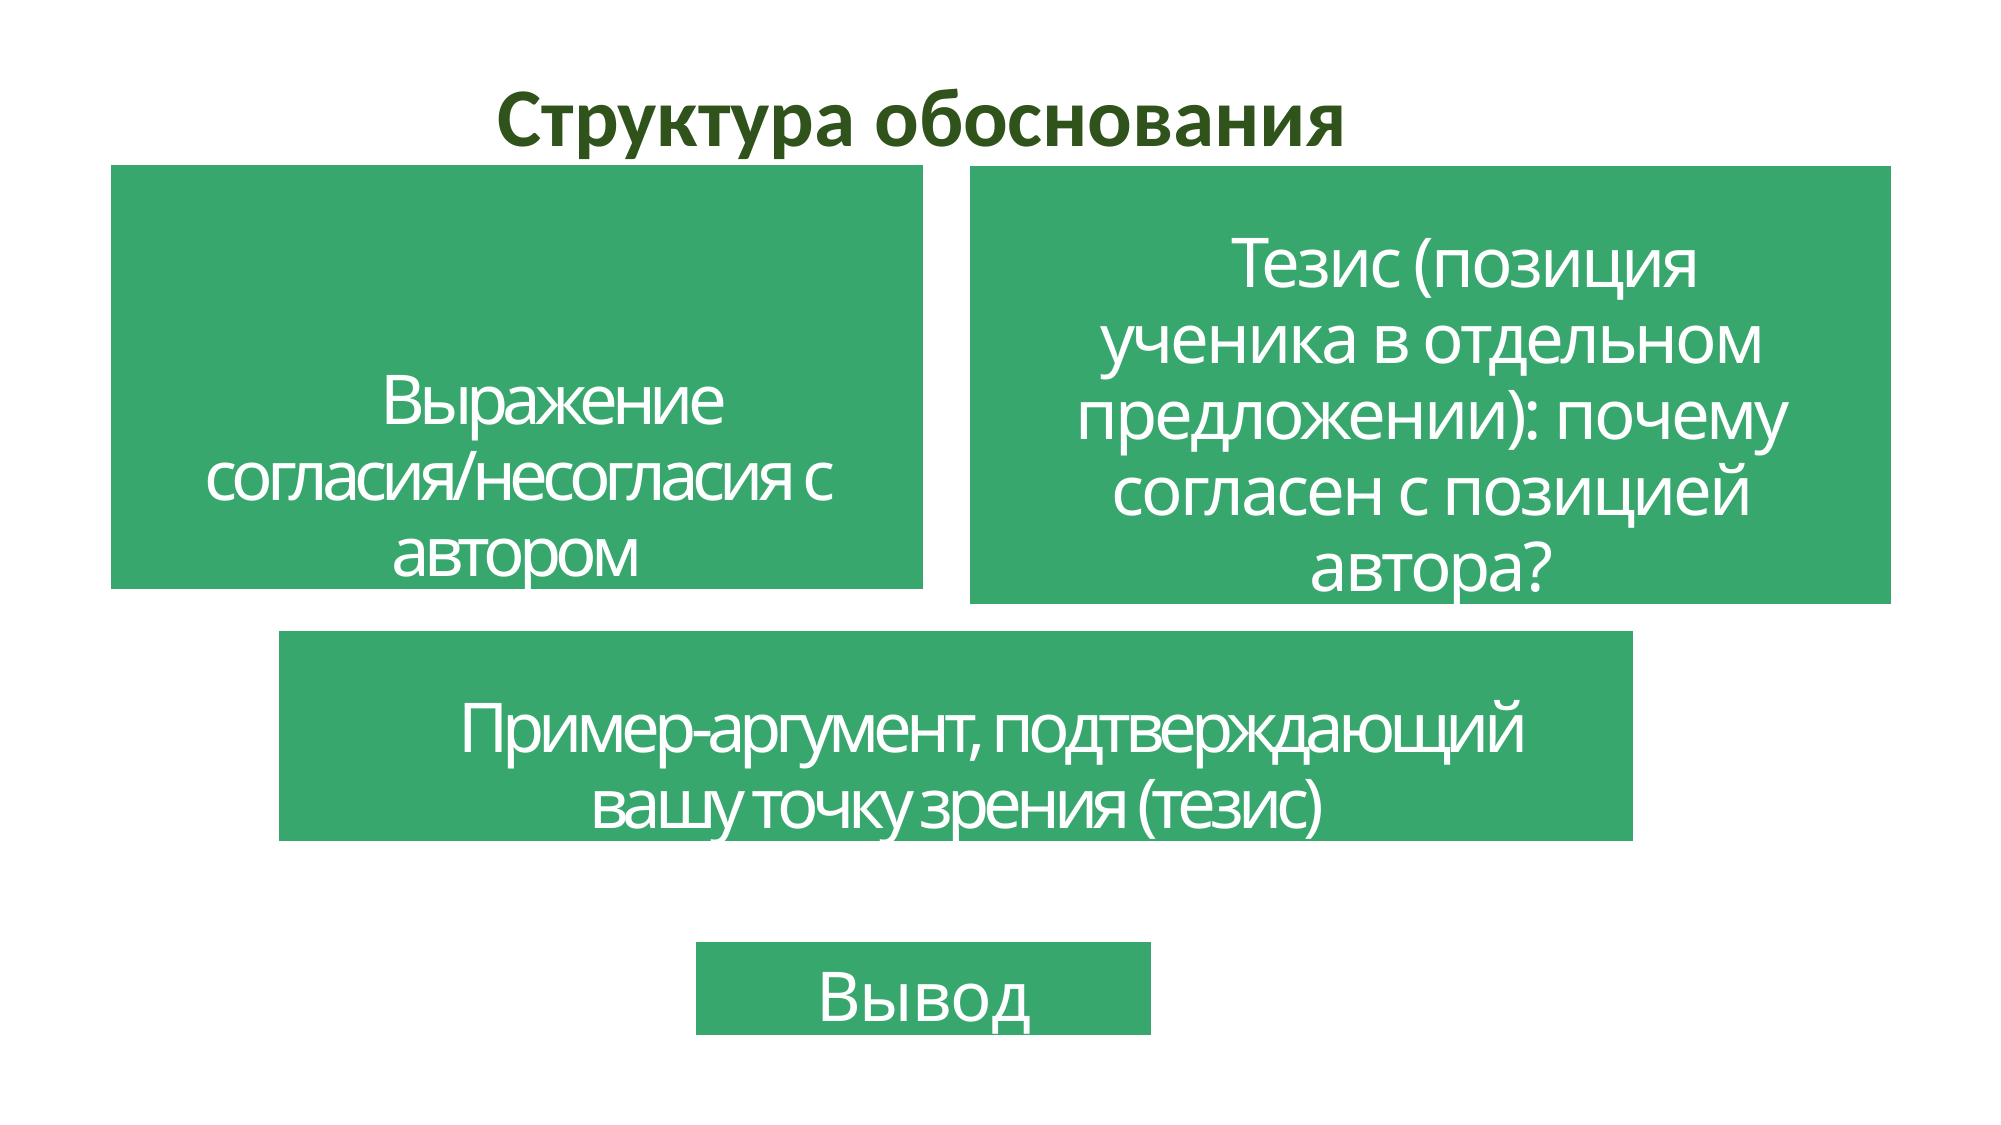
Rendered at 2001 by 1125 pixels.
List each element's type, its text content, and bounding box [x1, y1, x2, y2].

title Структура обоснования [495, 17, 1470, 208]
text_box Пример-аргумент, подтверждающий вашу точку зрения (тезис) [278, 629, 1635, 843]
text_box Тезис (позиция ученика в отдельном предложении): почему согласен с позицией автора? [968, 164, 1893, 606]
text_box Выражение согласия/несогласия с автором [109, 164, 924, 590]
text_box Вывод [695, 941, 1152, 1036]
